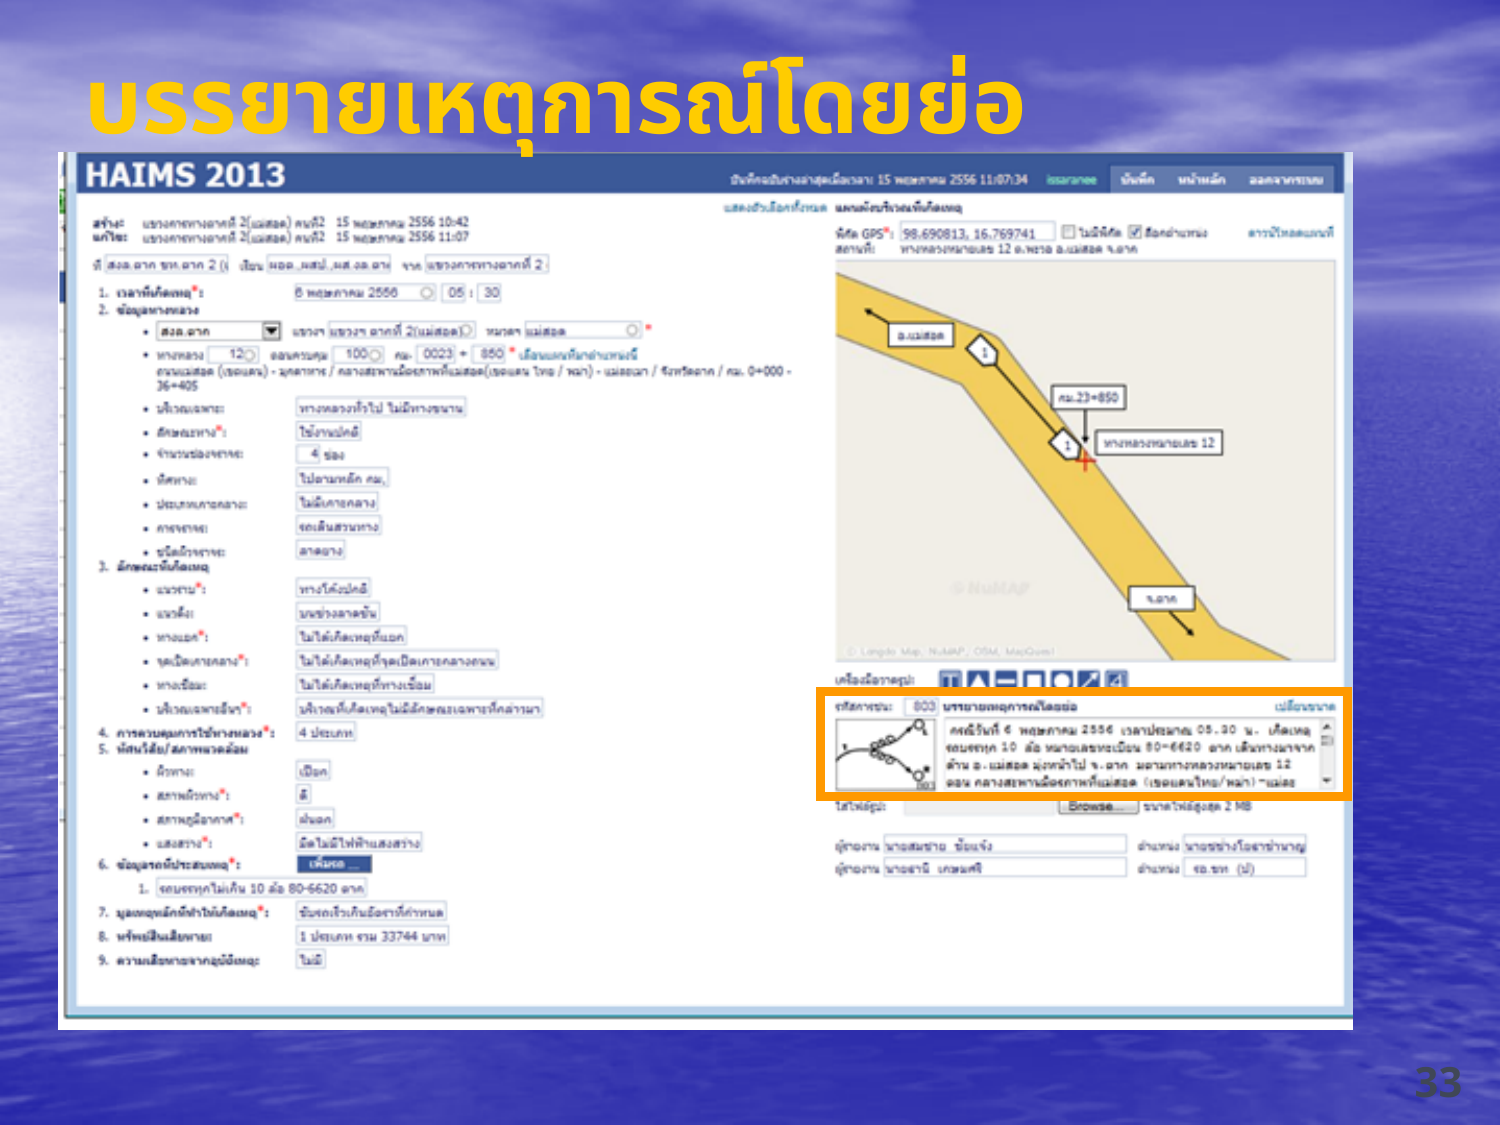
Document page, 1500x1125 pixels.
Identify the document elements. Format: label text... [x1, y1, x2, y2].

title บรรยายเหตุการณ์โดยย่อ [76, 26, 1306, 150]
picture [58, 152, 1353, 1030]
text_box 33 [1337, 1053, 1463, 1114]
